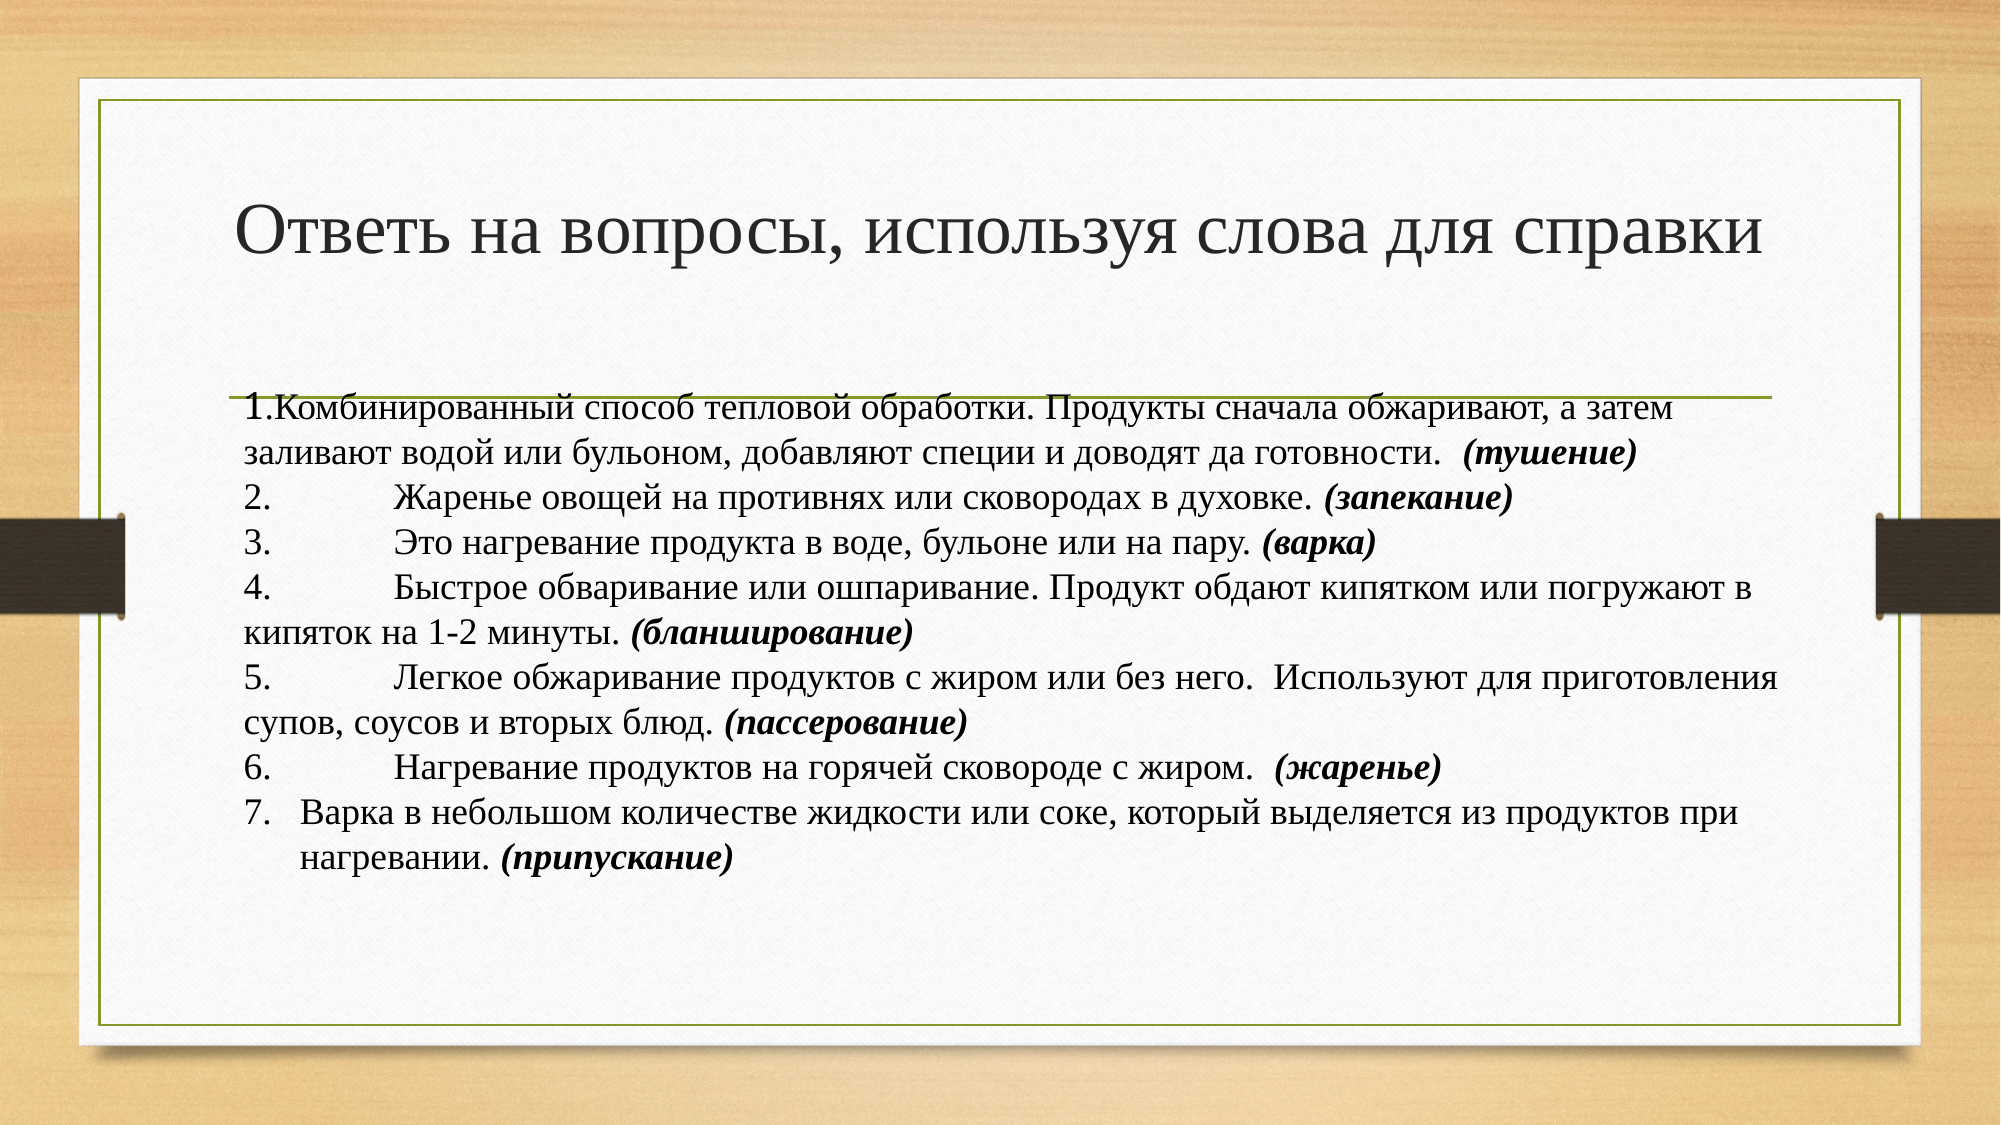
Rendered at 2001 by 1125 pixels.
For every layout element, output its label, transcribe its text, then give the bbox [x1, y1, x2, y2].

title Ответь на вопросы, используя слова для справки [212, 161, 1788, 375]
picture [0, 0, 2001, 1125]
text_box 1.Комбинированный способ тепловой обработки. Продукты сначала обжаривают, а затем заливают водой или бульоном, добавляют специи и доводят да готовности. (тушение) 2. Жаренье овощей на противнях или сковородах в духовке. (запекание) 3. Это нагревание продукта в воде, бульоне или на пару. (варка) 4. Быстрое обваривание или ошпаривание. Продукт обдают кипятком или погружают в кипяток на 1-2 минуты. (бланширование) 5. Легкое обжаривание продуктов с жиром или без него. Используют для приготовления супов, соусов и вторых блюд. (пассерование) 6. Нагревание продуктов на горячей сковороде с жиром. (жаренье) Варка в небольшом количестве жидкости или соке, который выделяется из продуктов при нагревании. (припускание) [228, 374, 1804, 975]
